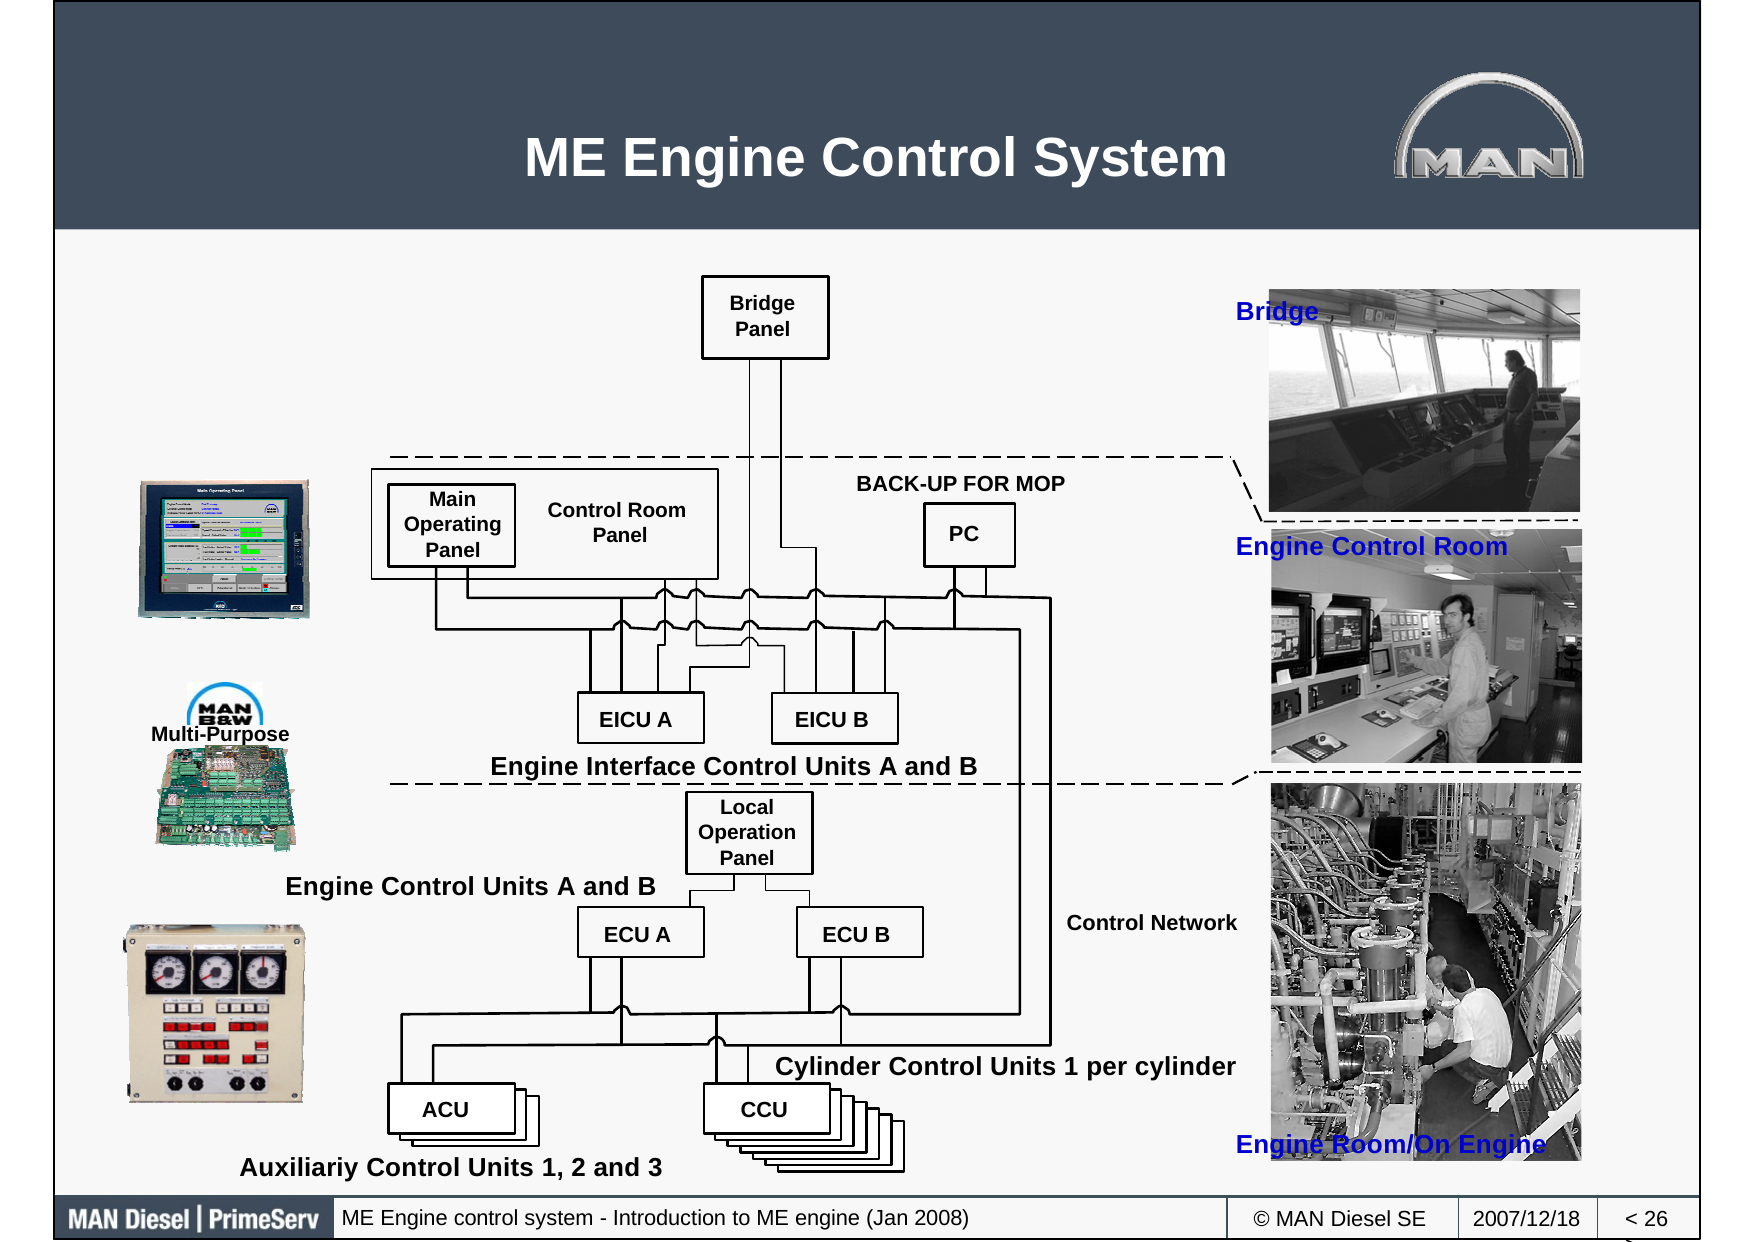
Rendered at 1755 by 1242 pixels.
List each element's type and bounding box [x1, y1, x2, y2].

slide_number [1623, 1204, 1685, 1233]
slide_number [1470, 1204, 1586, 1233]
footer [1251, 1204, 1432, 1233]
text_box [53, 1, 1700, 1240]
